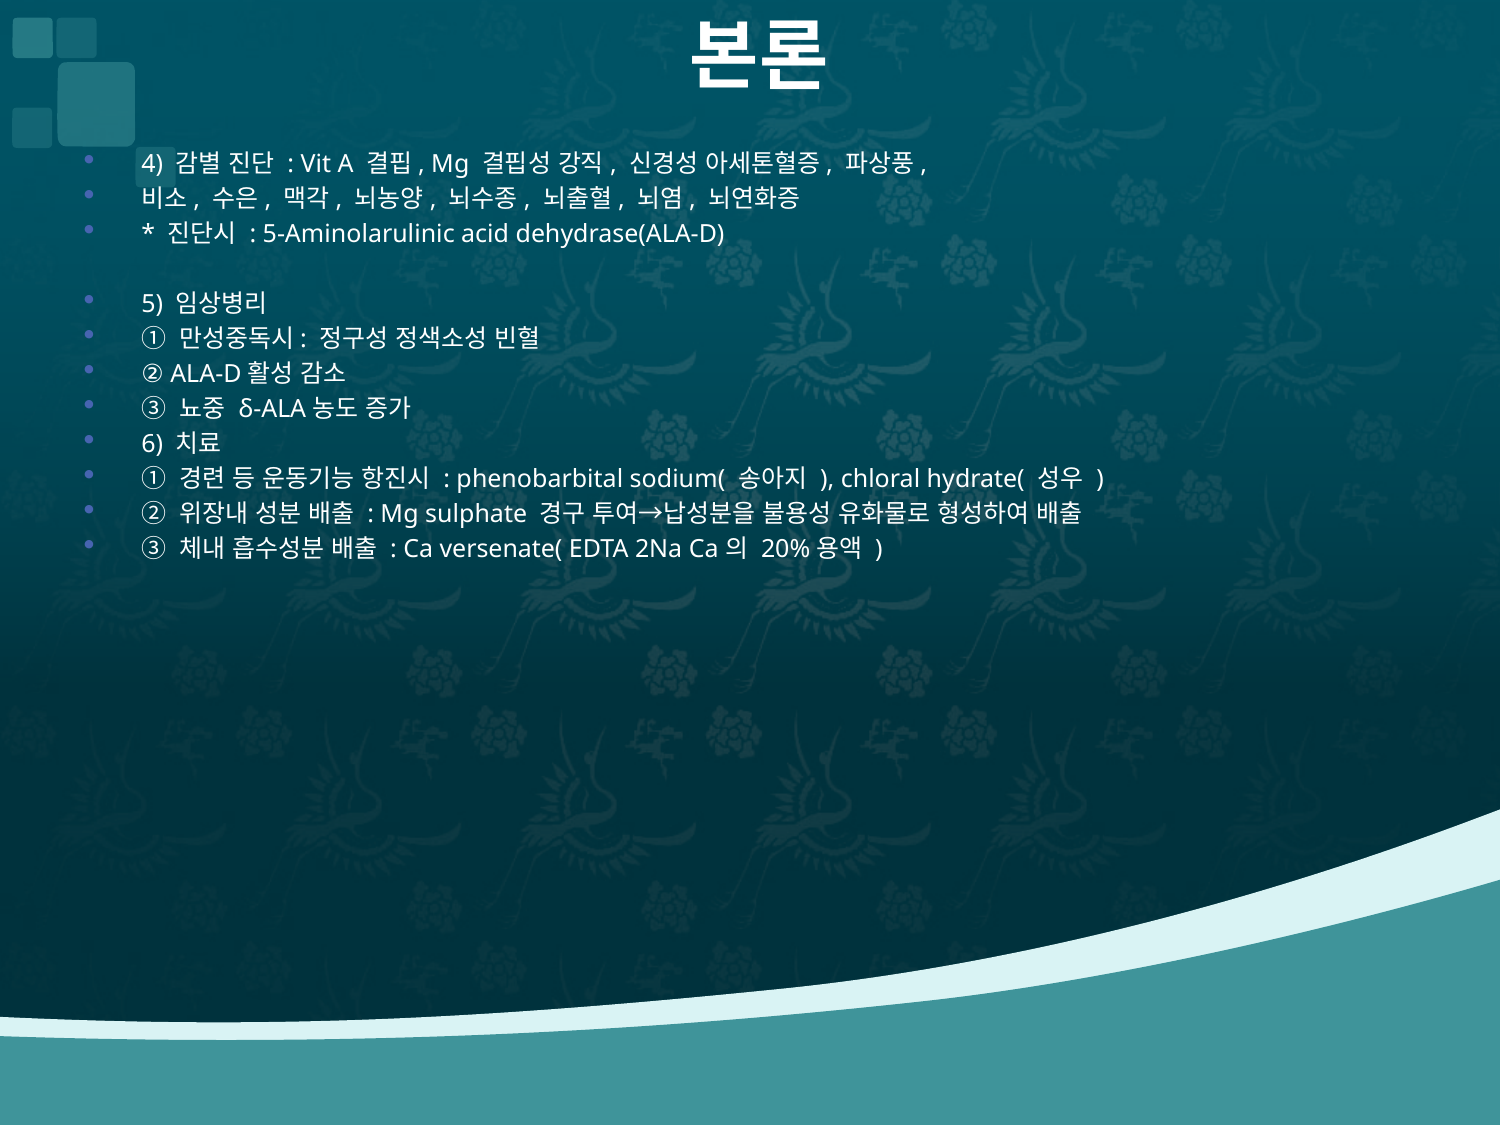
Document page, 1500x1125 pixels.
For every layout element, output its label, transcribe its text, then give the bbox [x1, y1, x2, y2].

title 본론 [152, 0, 1367, 106]
list 4) 감별 진단 : Vit A 결핍, Mg 결핍성 강직, 신경성 아세톤혈증, 파상풍, 비소, 수은, 맥각, 뇌농양, 뇌수종, 뇌출혈, 뇌염, 뇌연화증 * 진단시 : 5-Aminolarulinic acid dehydrase(ALA-D) 5) 임상병리 ① 만성중독시: 정구성 정색소성 빈혈 ② ALA-D활성 감소 ③ 뇨중 δ-ALA농도 증가 6) 치료 ① 경련 등 운동기능 항진시 : phenobarbital sodium( 송아지 ), chloral hydrate( 성우 ) ② 위장내 성분 배출 : Mg sulphate 경구 투여→납성분을 불용성 유화물로 형성하여 배출 ③ 체내 흡수성분 배출 : Ca versenate( EDTA 2Na Ca의 20%용액 ) [70, 105, 1375, 963]
